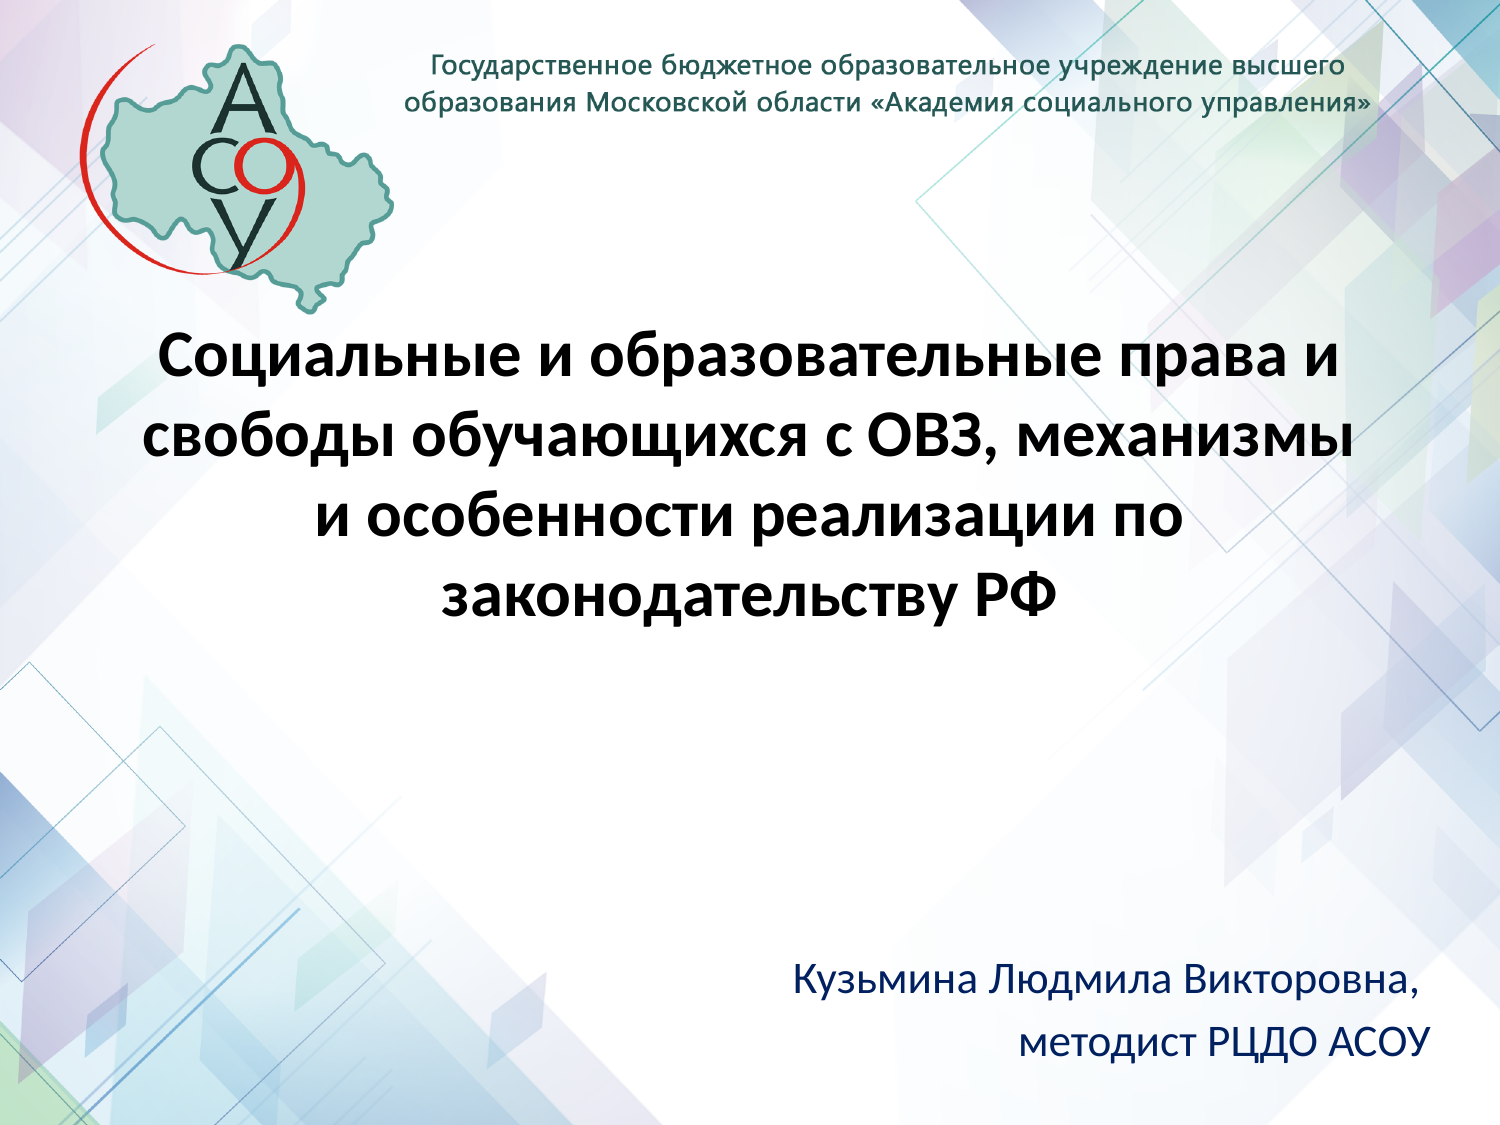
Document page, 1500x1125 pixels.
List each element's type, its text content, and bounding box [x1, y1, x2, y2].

subtitle Кузьмина Людмила Викторовна, методист РЦДО АСОУ [395, 940, 1446, 1075]
picture [0, 0, 1500, 1125]
title Социальные и образовательные права и свободы обучающихся с ОВЗ, механизмы и особенности реализации по законодательству РФ [112, 349, 1388, 591]
